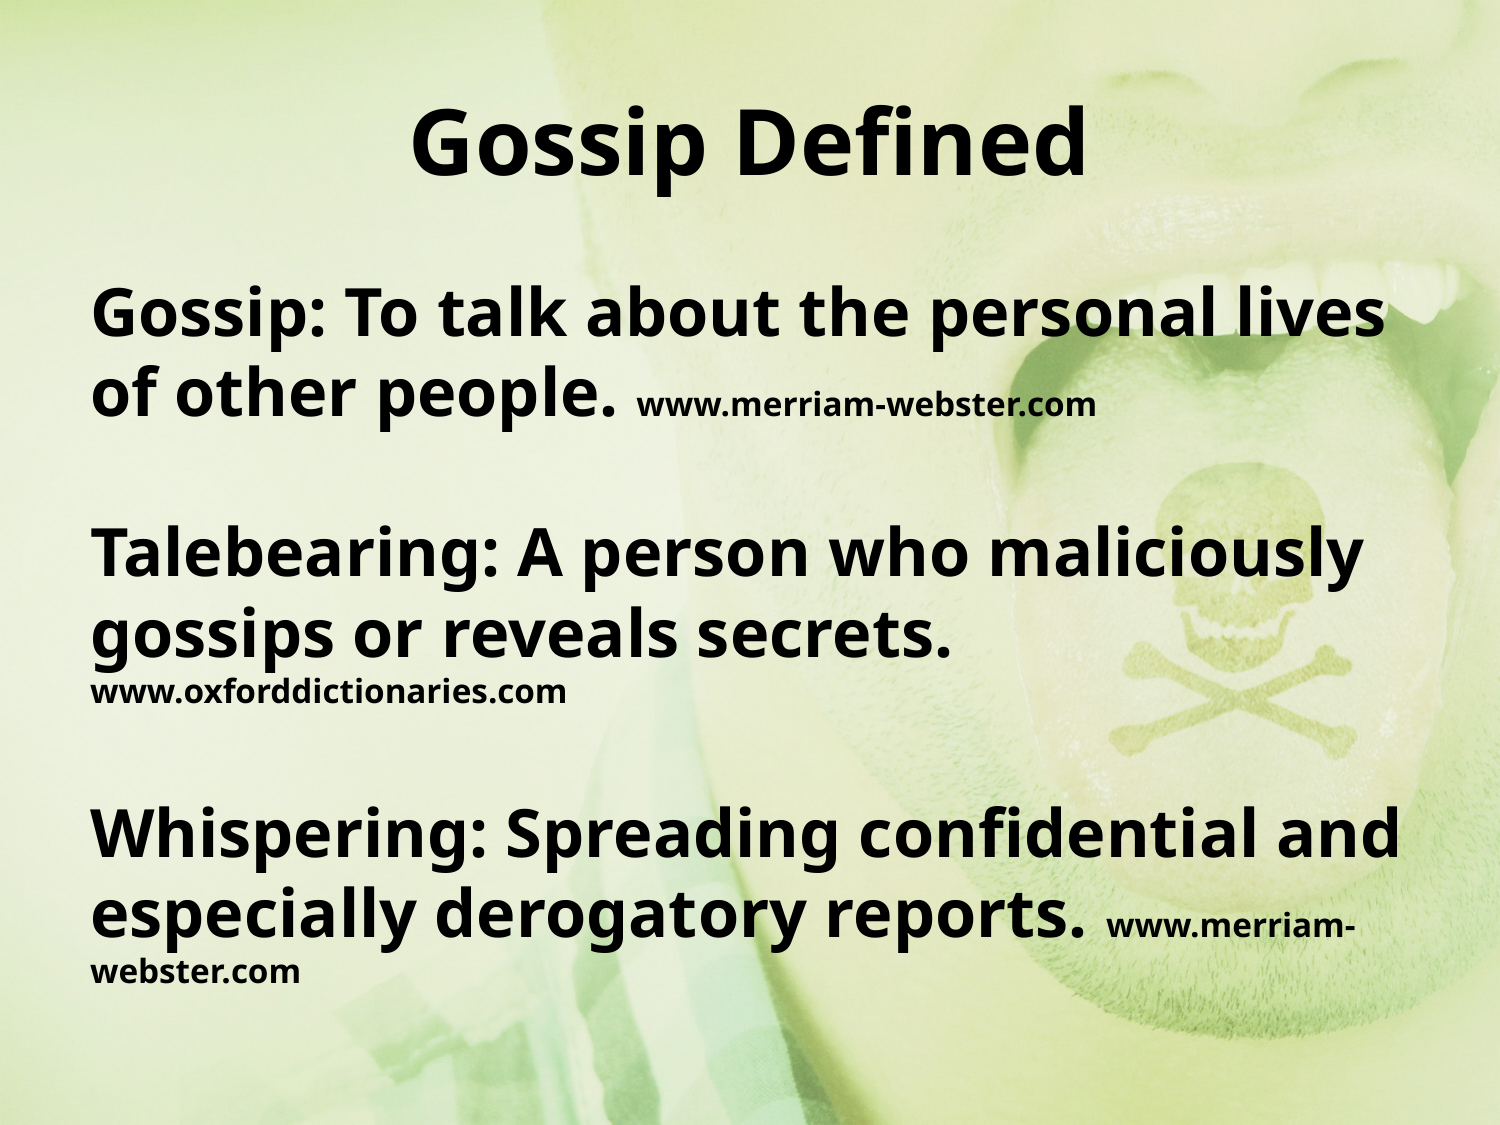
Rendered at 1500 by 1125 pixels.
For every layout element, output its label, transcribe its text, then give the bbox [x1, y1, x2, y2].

title Gossip Defined [75, 45, 1425, 233]
picture [0, 0, 1500, 1125]
list Gossip: To talk about the personal lives of other people. www.merriam-webster.com Talebearing: A person who maliciously gossips or reveals secrets. www.oxforddictionaries.com Whispering: Spreading confidential and especially derogatory reports. www.merriam-webster.com [75, 262, 1425, 1005]
